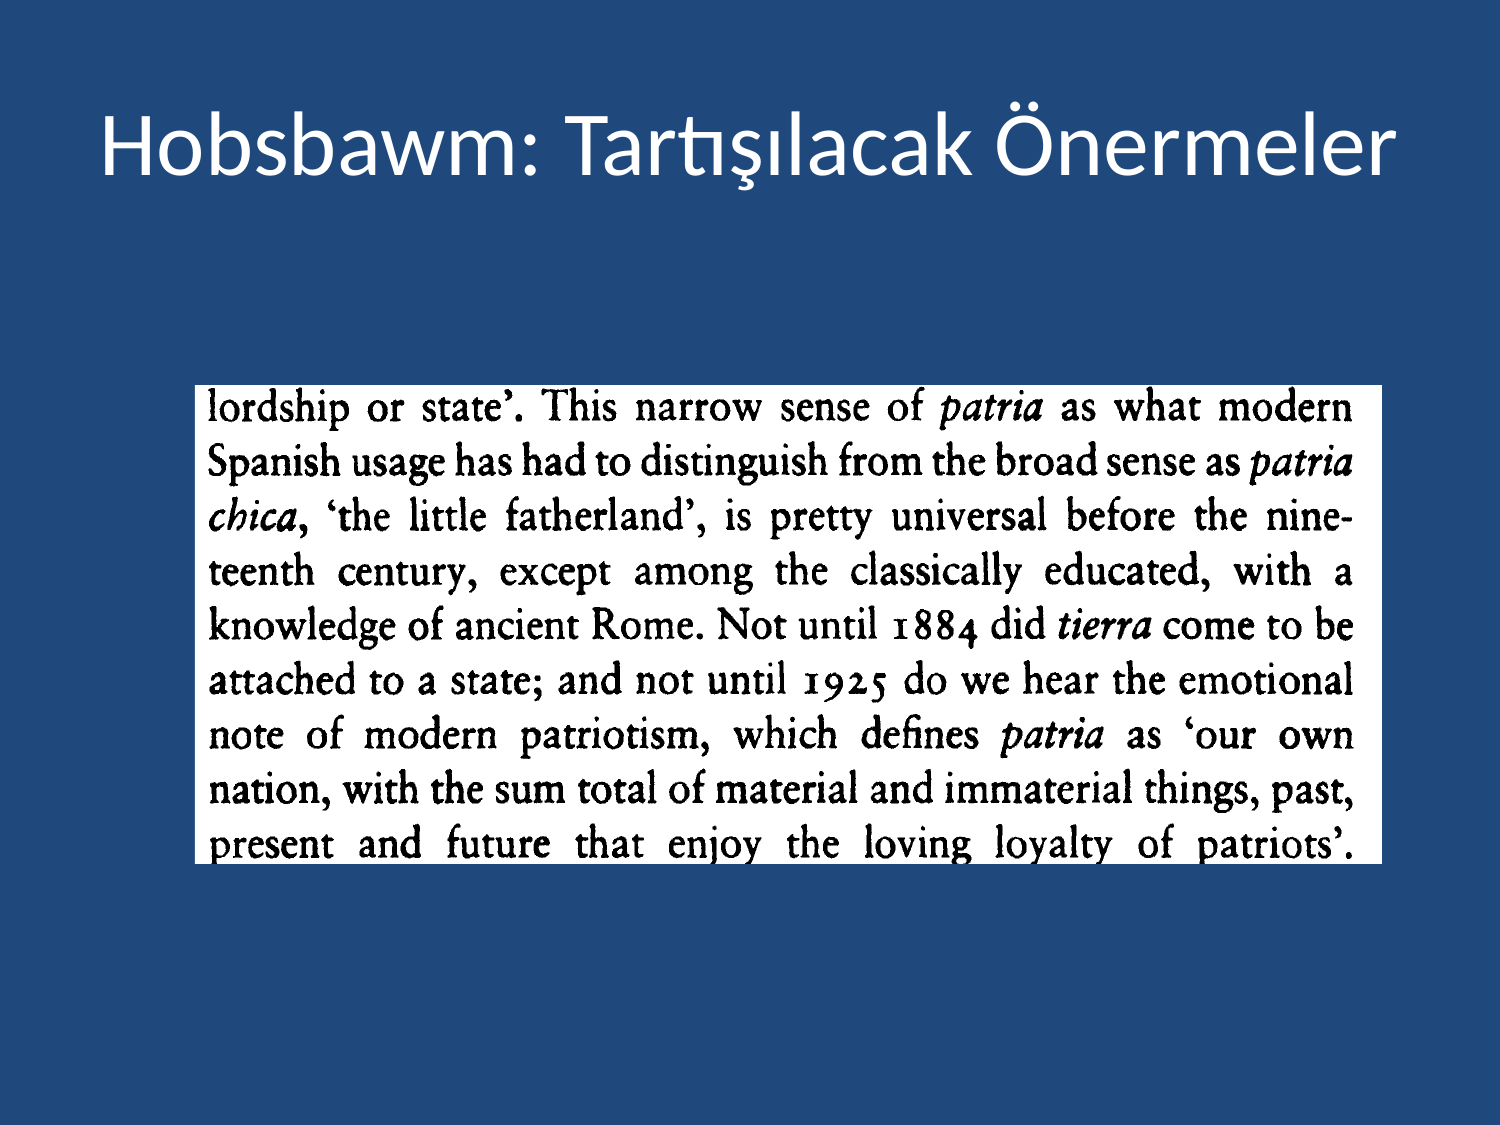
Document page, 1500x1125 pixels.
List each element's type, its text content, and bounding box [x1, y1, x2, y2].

title Hobsbawm: Tartışılacak Önermeler [75, 45, 1425, 233]
list [75, 262, 1425, 1005]
picture [194, 385, 1383, 864]
